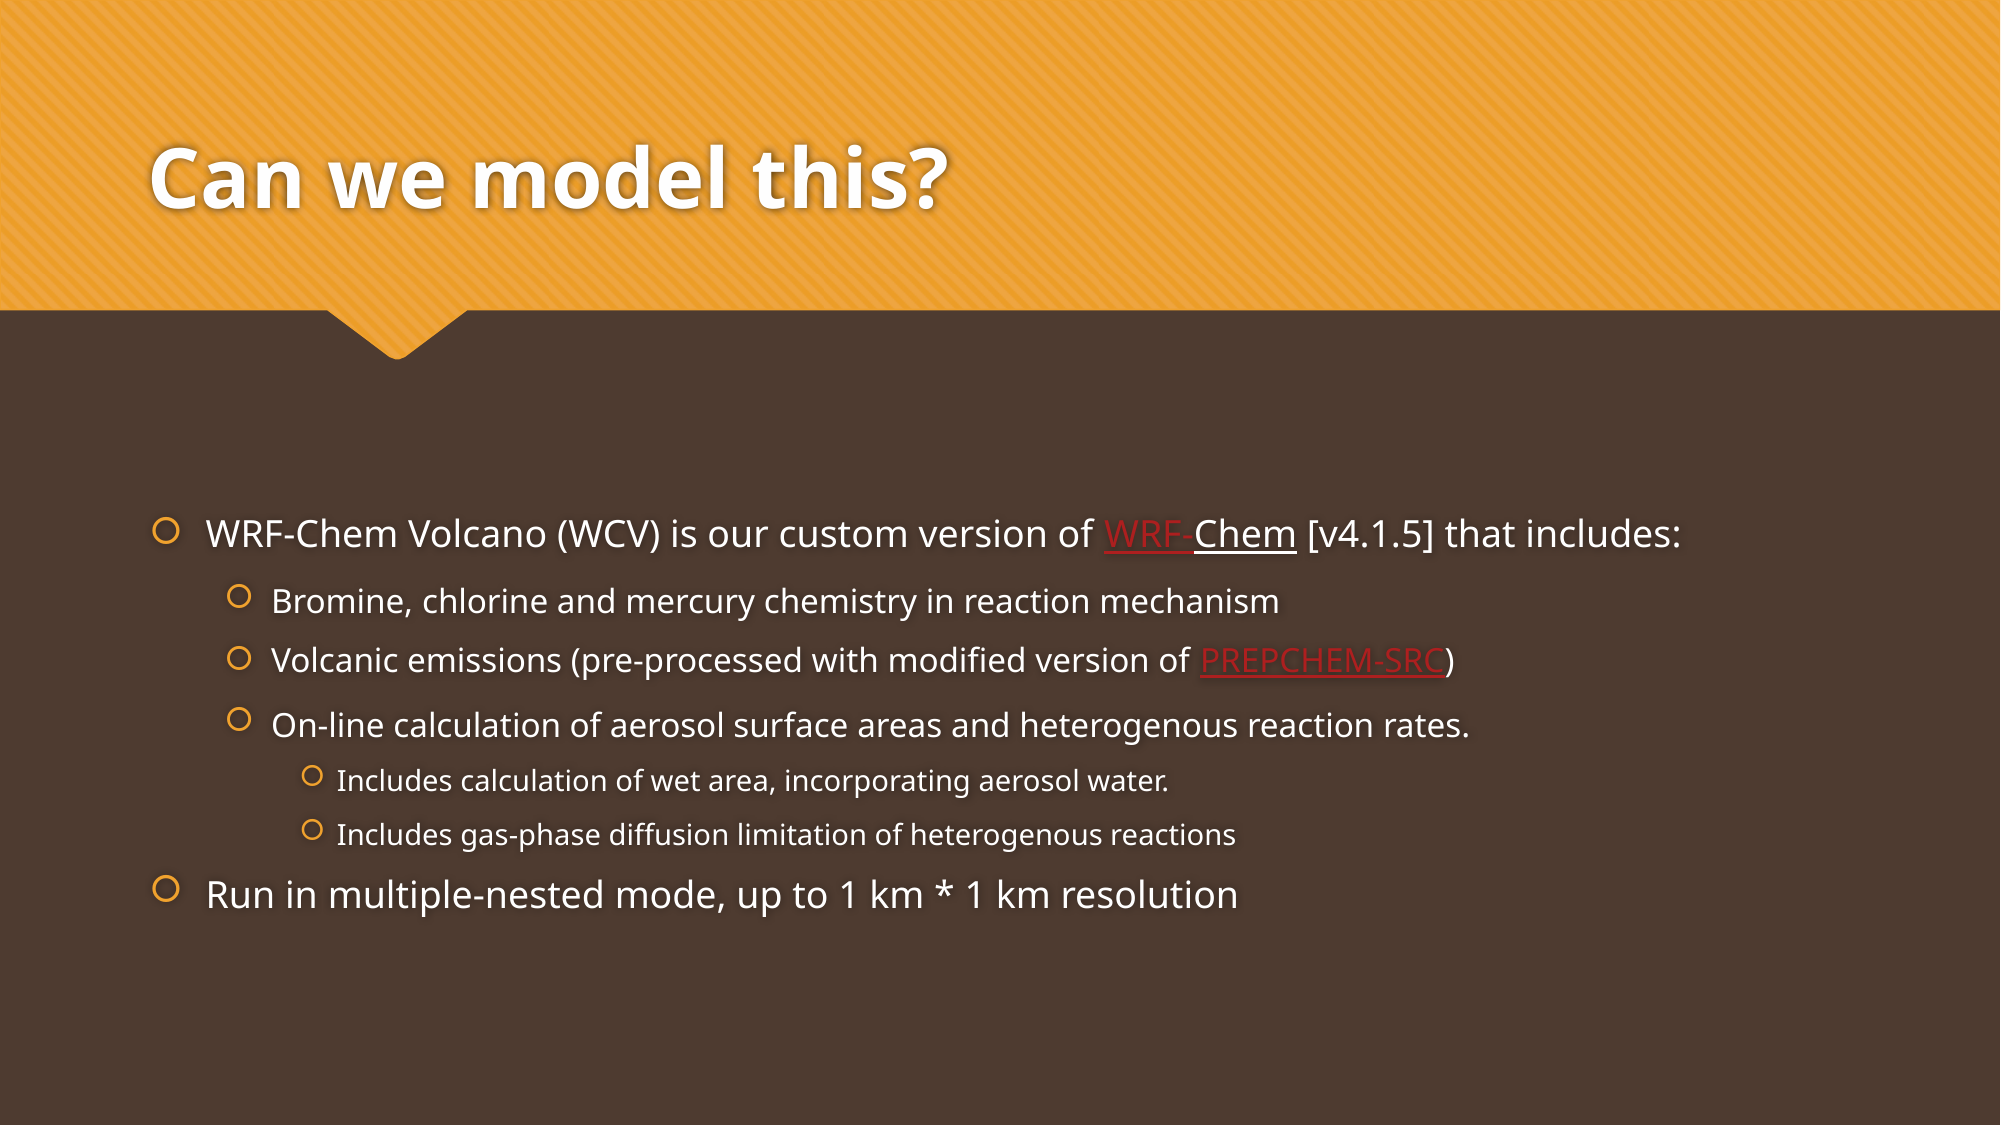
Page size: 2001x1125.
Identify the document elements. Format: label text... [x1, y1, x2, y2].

title Can we model this? [132, 73, 1868, 233]
list WRF-Chem Volcano (WCV) is our custom version of WRF-Chem [v4.1.5] that includes: Bromine, chlorine and mercury chemistry in reaction mechanism Volcanic emissions (pre-processed with modified version of PREPCHEM-SRC) On-line calculation of aerosol surface areas and heterogenous reaction rates. Includes calculation of wet area, incorporating aerosol water. Includes gas-phase diffusion limitation of heterogenous reactions Run in multiple-nested mode, up to 1 km * 1 km resolution [134, 364, 1736, 1062]
